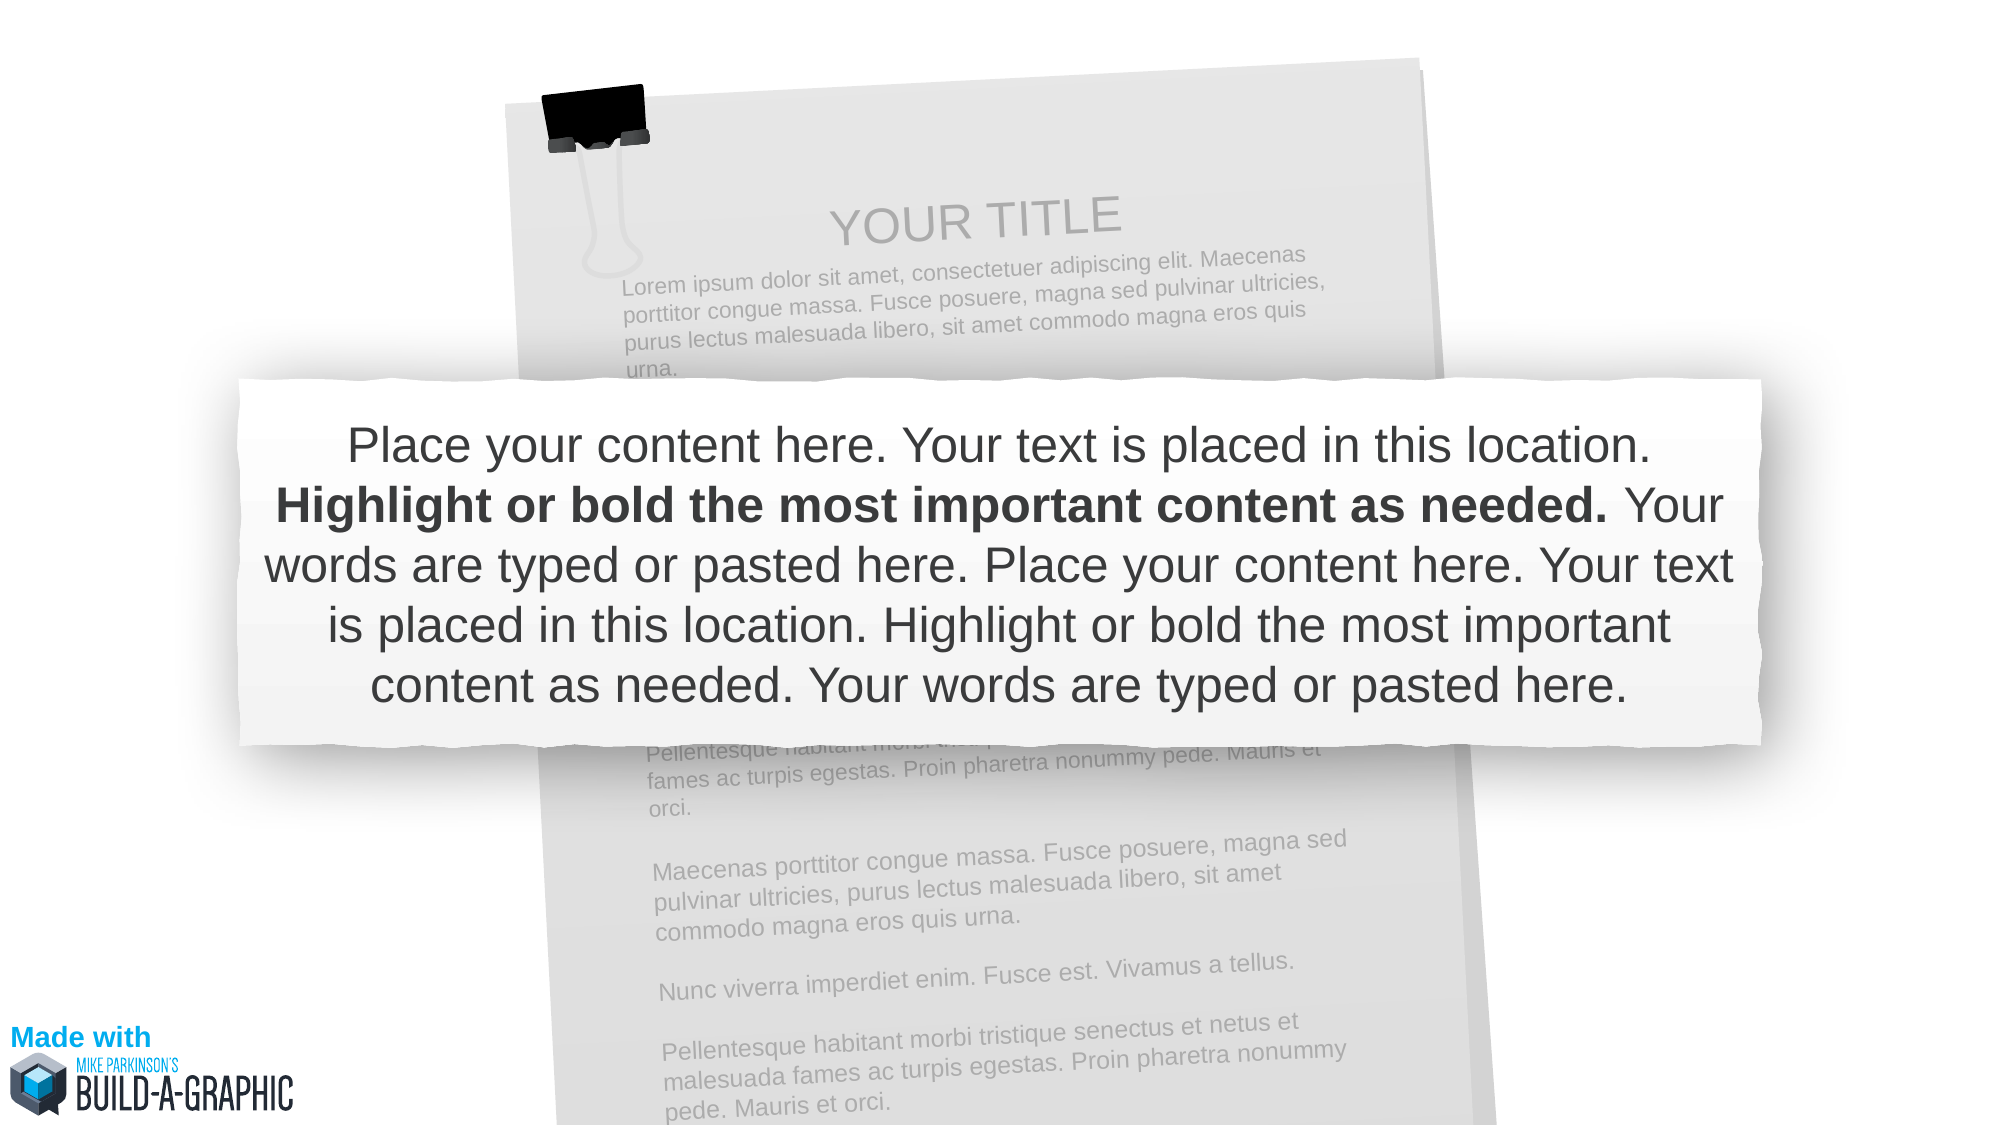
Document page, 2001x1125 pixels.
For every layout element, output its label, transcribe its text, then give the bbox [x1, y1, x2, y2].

text_box Made with [0, 1011, 167, 1061]
text_box Place your content here. Your text is placed in this location. Highlight or bold the most important content as needed. Your words are typed or pasted here. Place your content here. Your text is placed in this location. Highlight or bold the most important content as needed. Your words are typed or pasted here. [1466, 376, 1765, 749]
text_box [534, 79, 1466, 1125]
text_box Place your content here. Your text is placed in this location. Highlight or bold the most important content as needed. Your words are typed or pasted here. Place your content here. Your text is placed in this location. Highlight or bold the most important content as needed. Your words are typed or pasted here. [235, 376, 534, 749]
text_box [10, 1052, 293, 1116]
